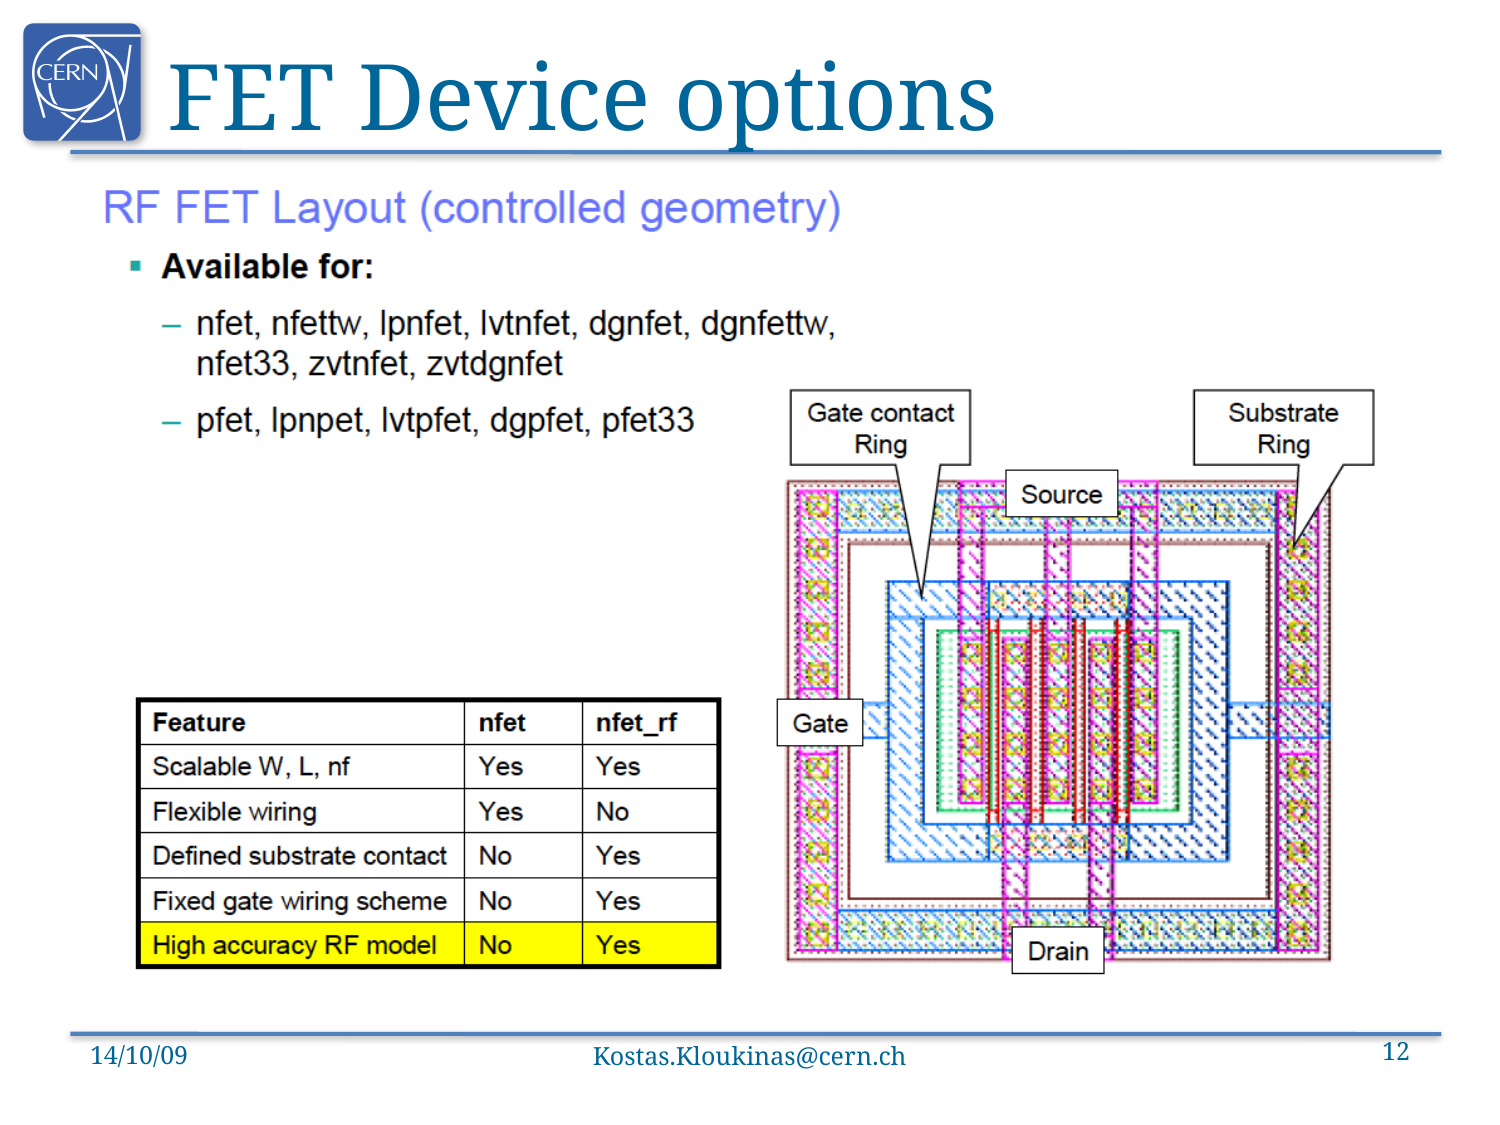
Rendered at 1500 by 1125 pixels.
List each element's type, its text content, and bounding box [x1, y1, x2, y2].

picture [87, 174, 1401, 1012]
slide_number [74, 1025, 426, 1078]
picture [23, 23, 141, 141]
title FET Device options [152, 30, 1419, 150]
slide_number 12 [1074, 1037, 1426, 1078]
footer Kostas.Kloukinas@cern.ch [512, 1037, 988, 1079]
